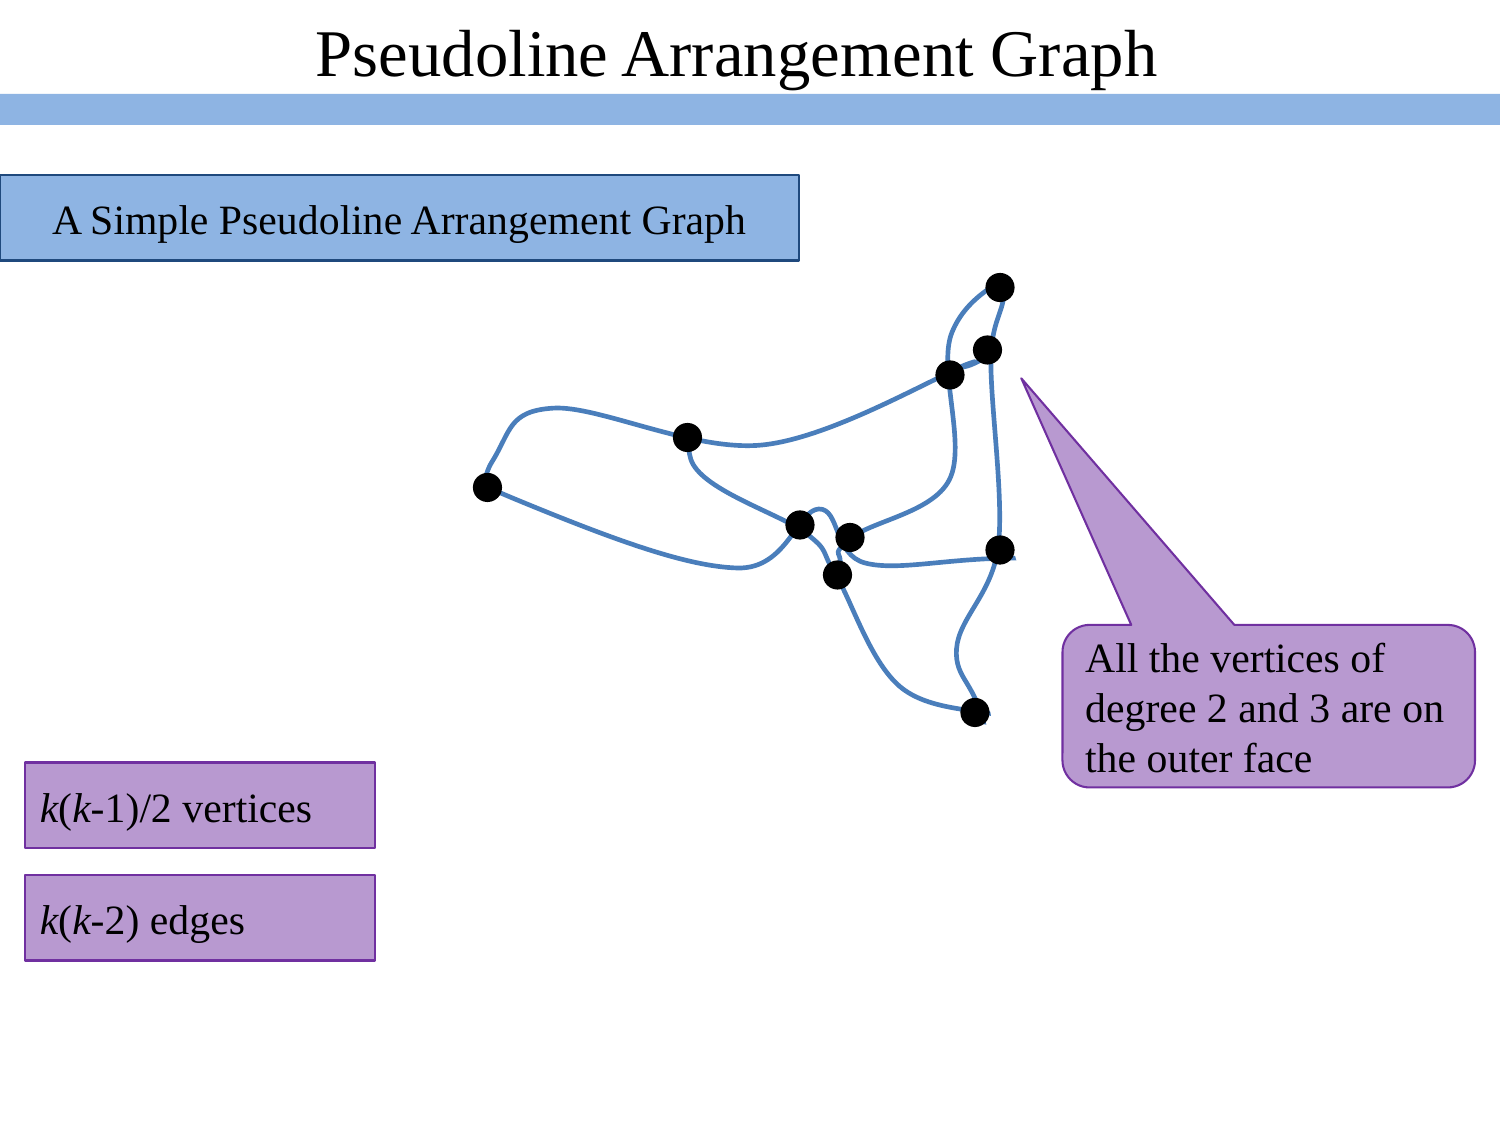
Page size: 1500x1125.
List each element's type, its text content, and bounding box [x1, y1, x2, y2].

text_box [0, 92, 1500, 127]
text_box All the vertices of degree 2 and 3 are on the outer face [1019, 376, 1478, 790]
text_box [137, 167, 1439, 1040]
text_box k(k-1)/2 vertices [23, 760, 377, 850]
text_box A Simple Pseudoline Arrangement Graph [0, 173, 801, 263]
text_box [474, 274, 1013, 726]
text_box Pseudoline Arrangement Graph [62, 12, 1413, 88]
text_box k(k-2) edges [23, 873, 377, 963]
